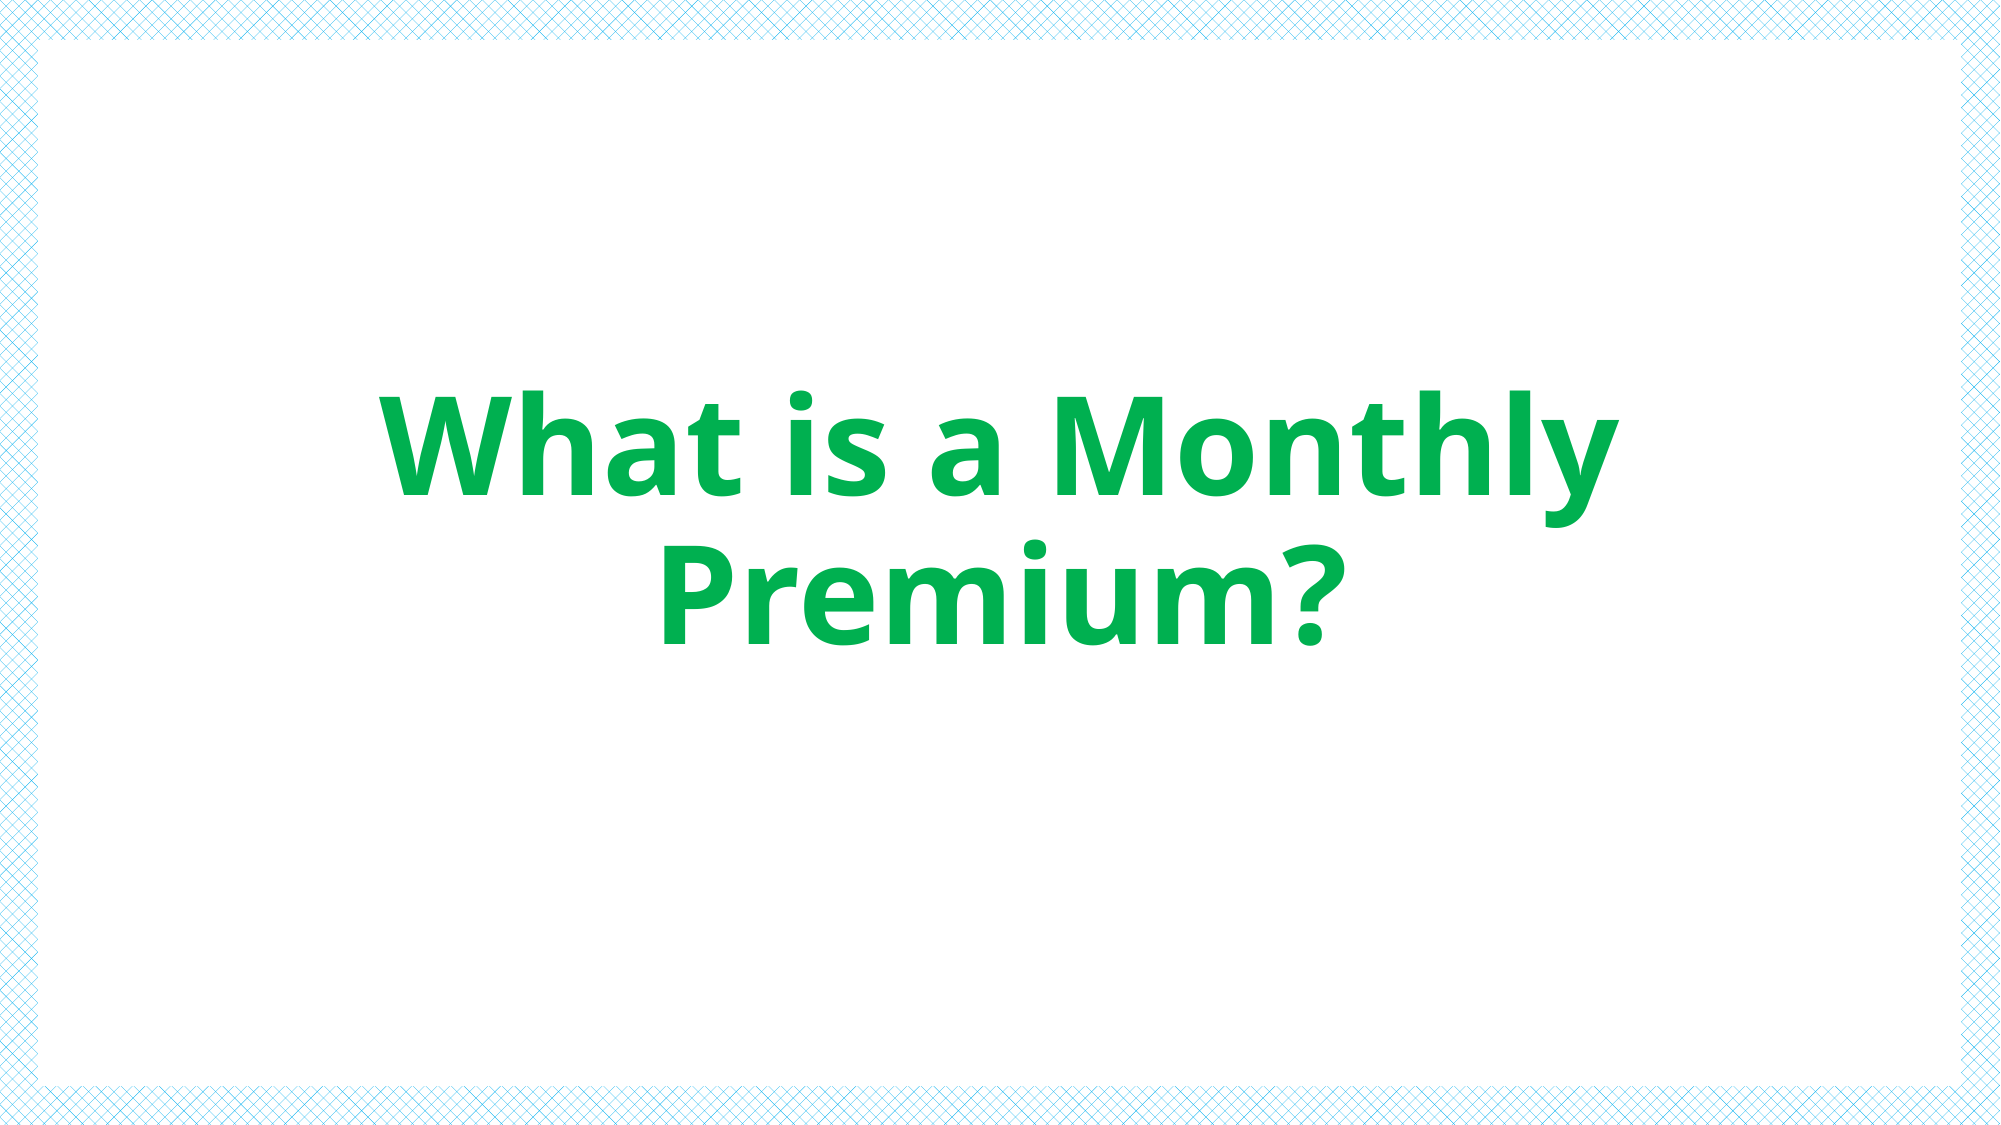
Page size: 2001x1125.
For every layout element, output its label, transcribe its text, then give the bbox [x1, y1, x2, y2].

picture [0, 0, 2000, 1125]
title What is a Monthly Premium? [41, 362, 1959, 689]
